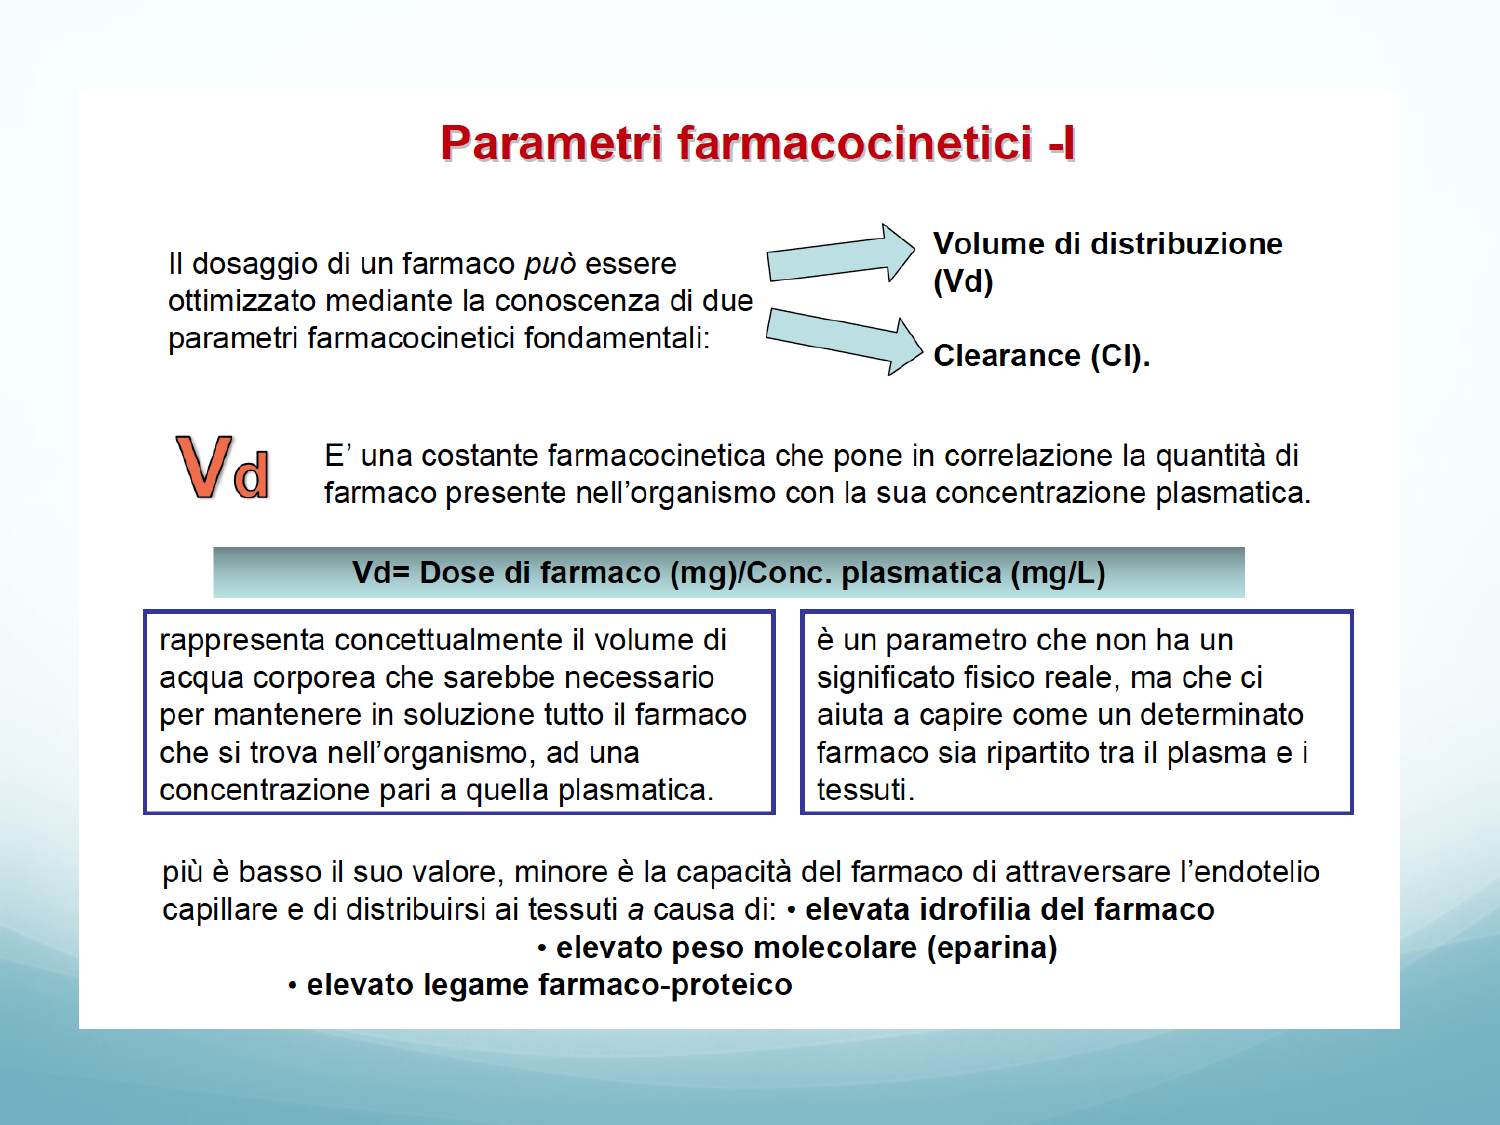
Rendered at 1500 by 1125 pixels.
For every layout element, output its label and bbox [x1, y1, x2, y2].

picture [78, 89, 1401, 1030]
